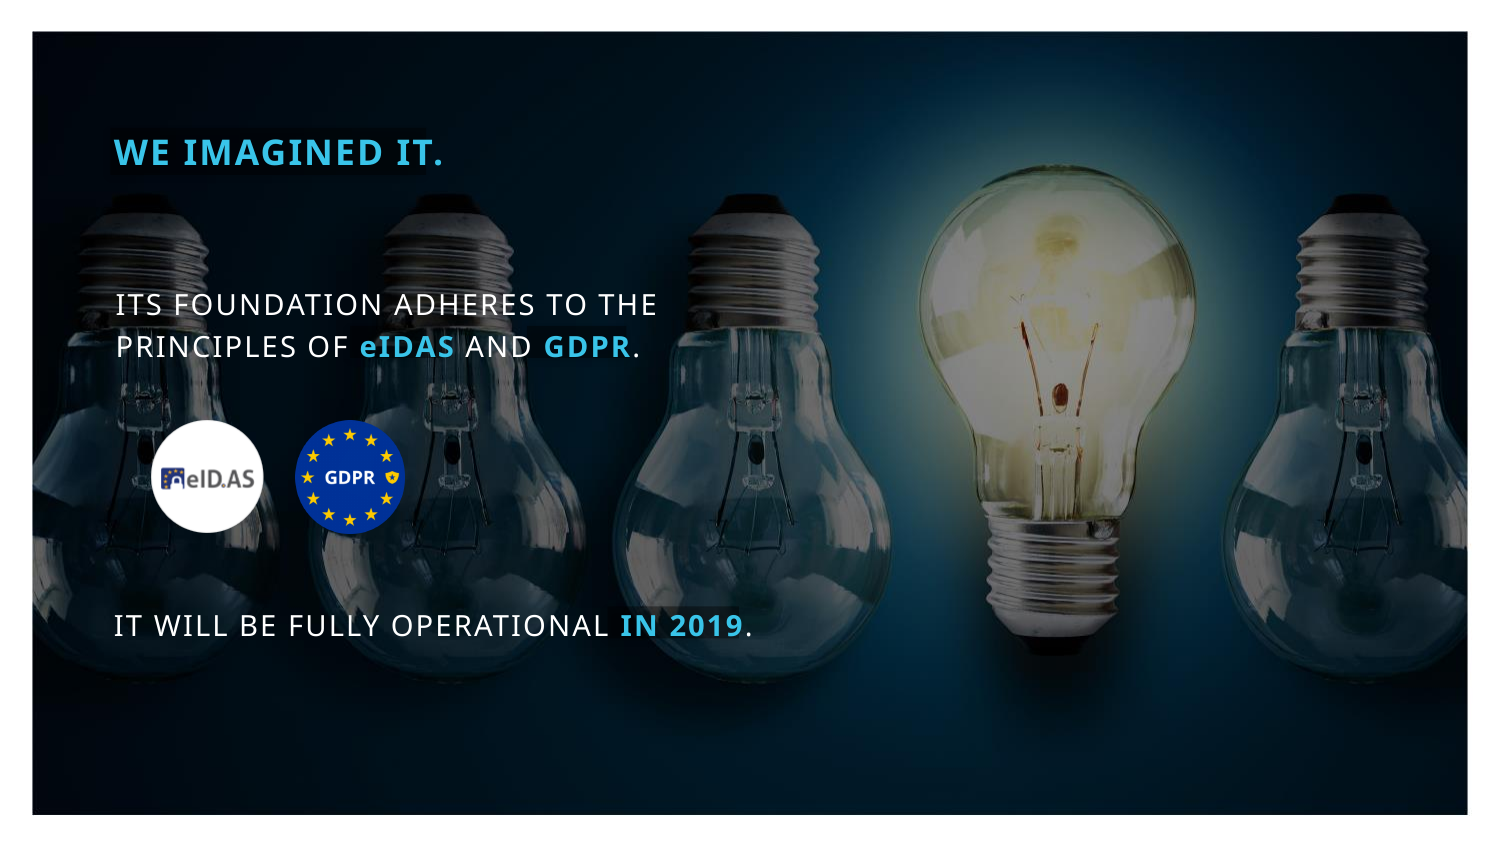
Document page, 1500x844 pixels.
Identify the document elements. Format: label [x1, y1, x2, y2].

picture [0, 0, 1500, 844]
text_box [113, 600, 907, 641]
text_box [115, 279, 679, 542]
